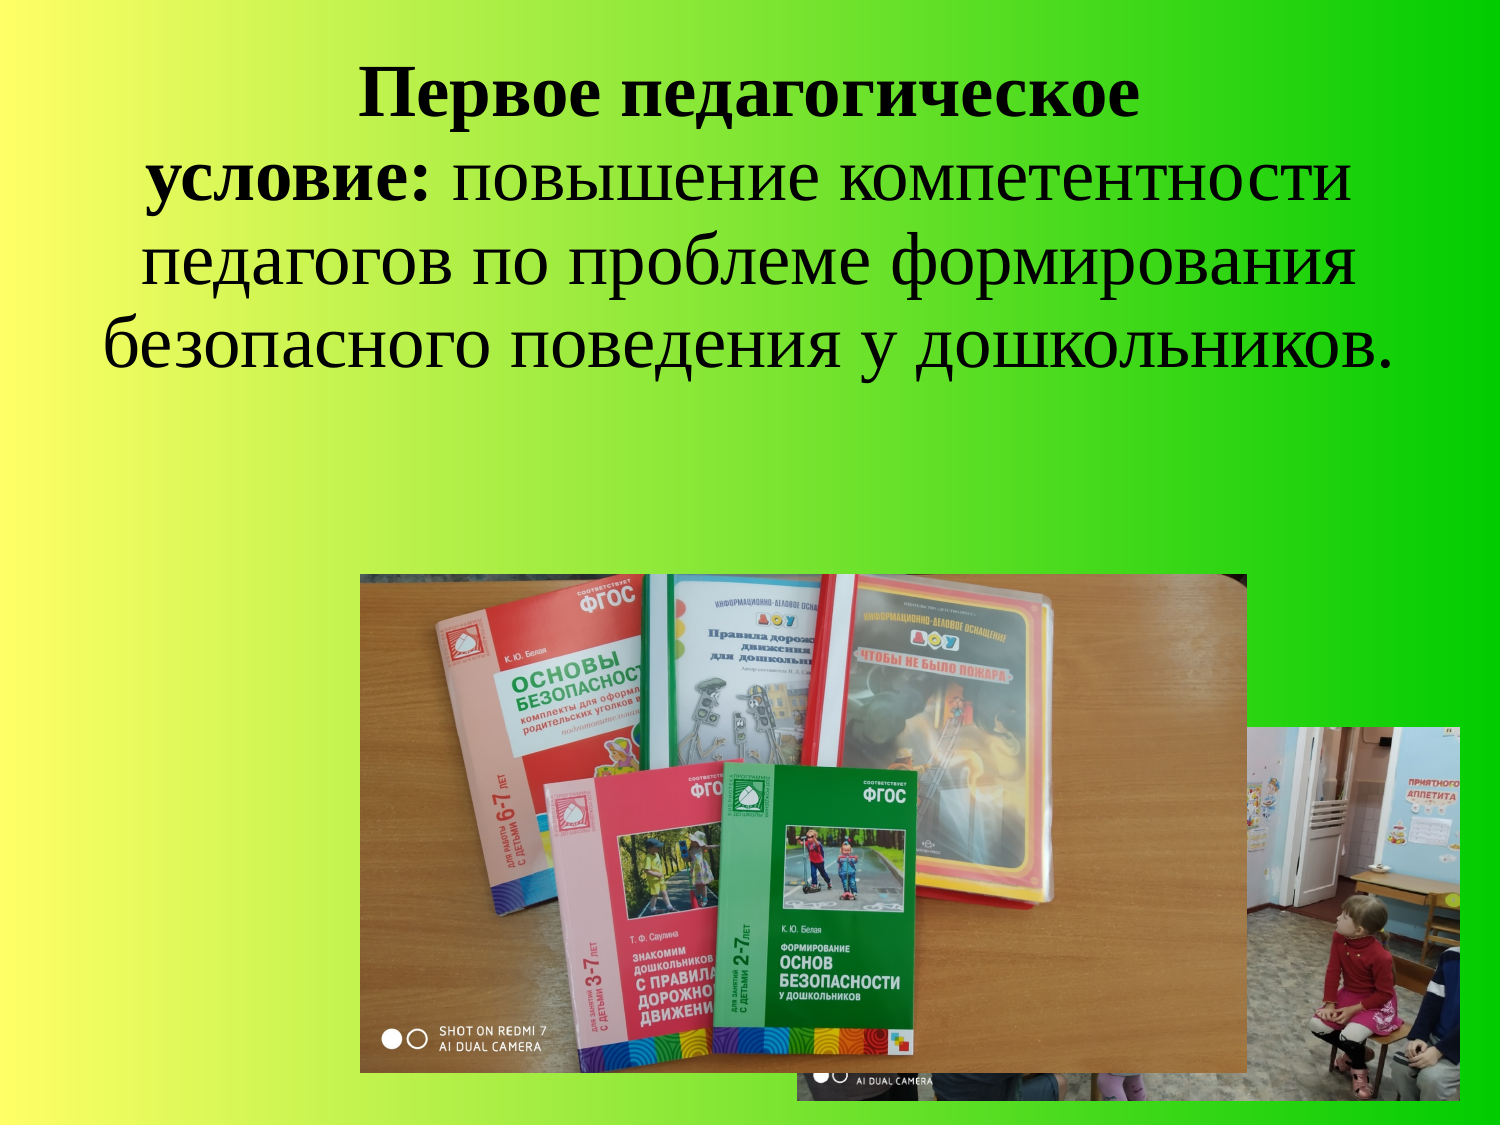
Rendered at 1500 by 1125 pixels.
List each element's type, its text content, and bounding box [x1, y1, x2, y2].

picture [359, 573, 1247, 1073]
title Первое педагогическое условие: повышение компетентности педагогов по проблеме формирования безопасного поведения у дошкольников. [74, 20, 1425, 504]
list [796, 727, 1460, 1101]
